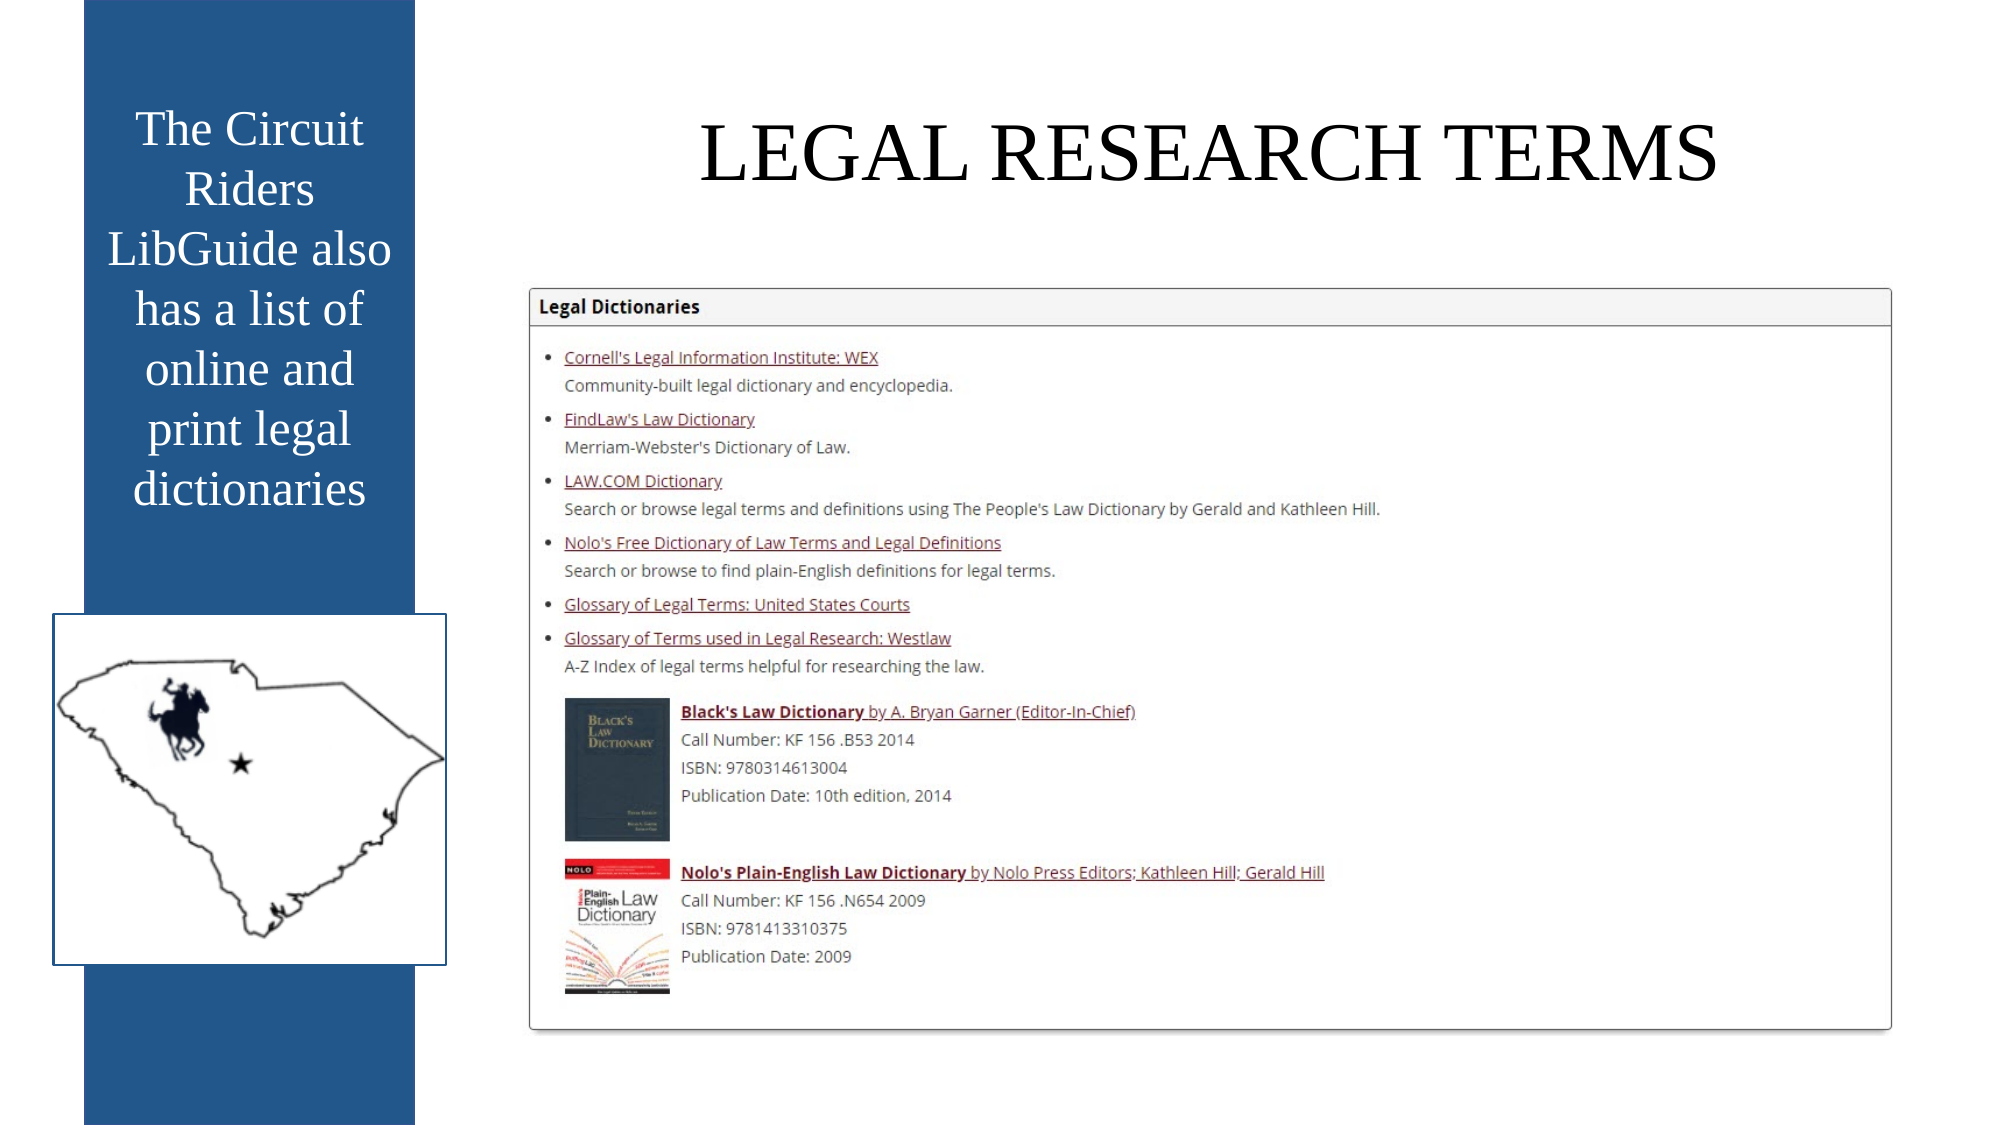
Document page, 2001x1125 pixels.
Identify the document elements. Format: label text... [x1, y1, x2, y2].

picture [522, 281, 1898, 1036]
text_box [84, 0, 415, 613]
text_box [84, 966, 415, 1125]
text_box The Circuit Riders LibGuide also has a list of online and print legal dictionaries [85, 87, 415, 523]
picture [54, 615, 446, 964]
text_box Legal Research Terms [547, 89, 1874, 205]
